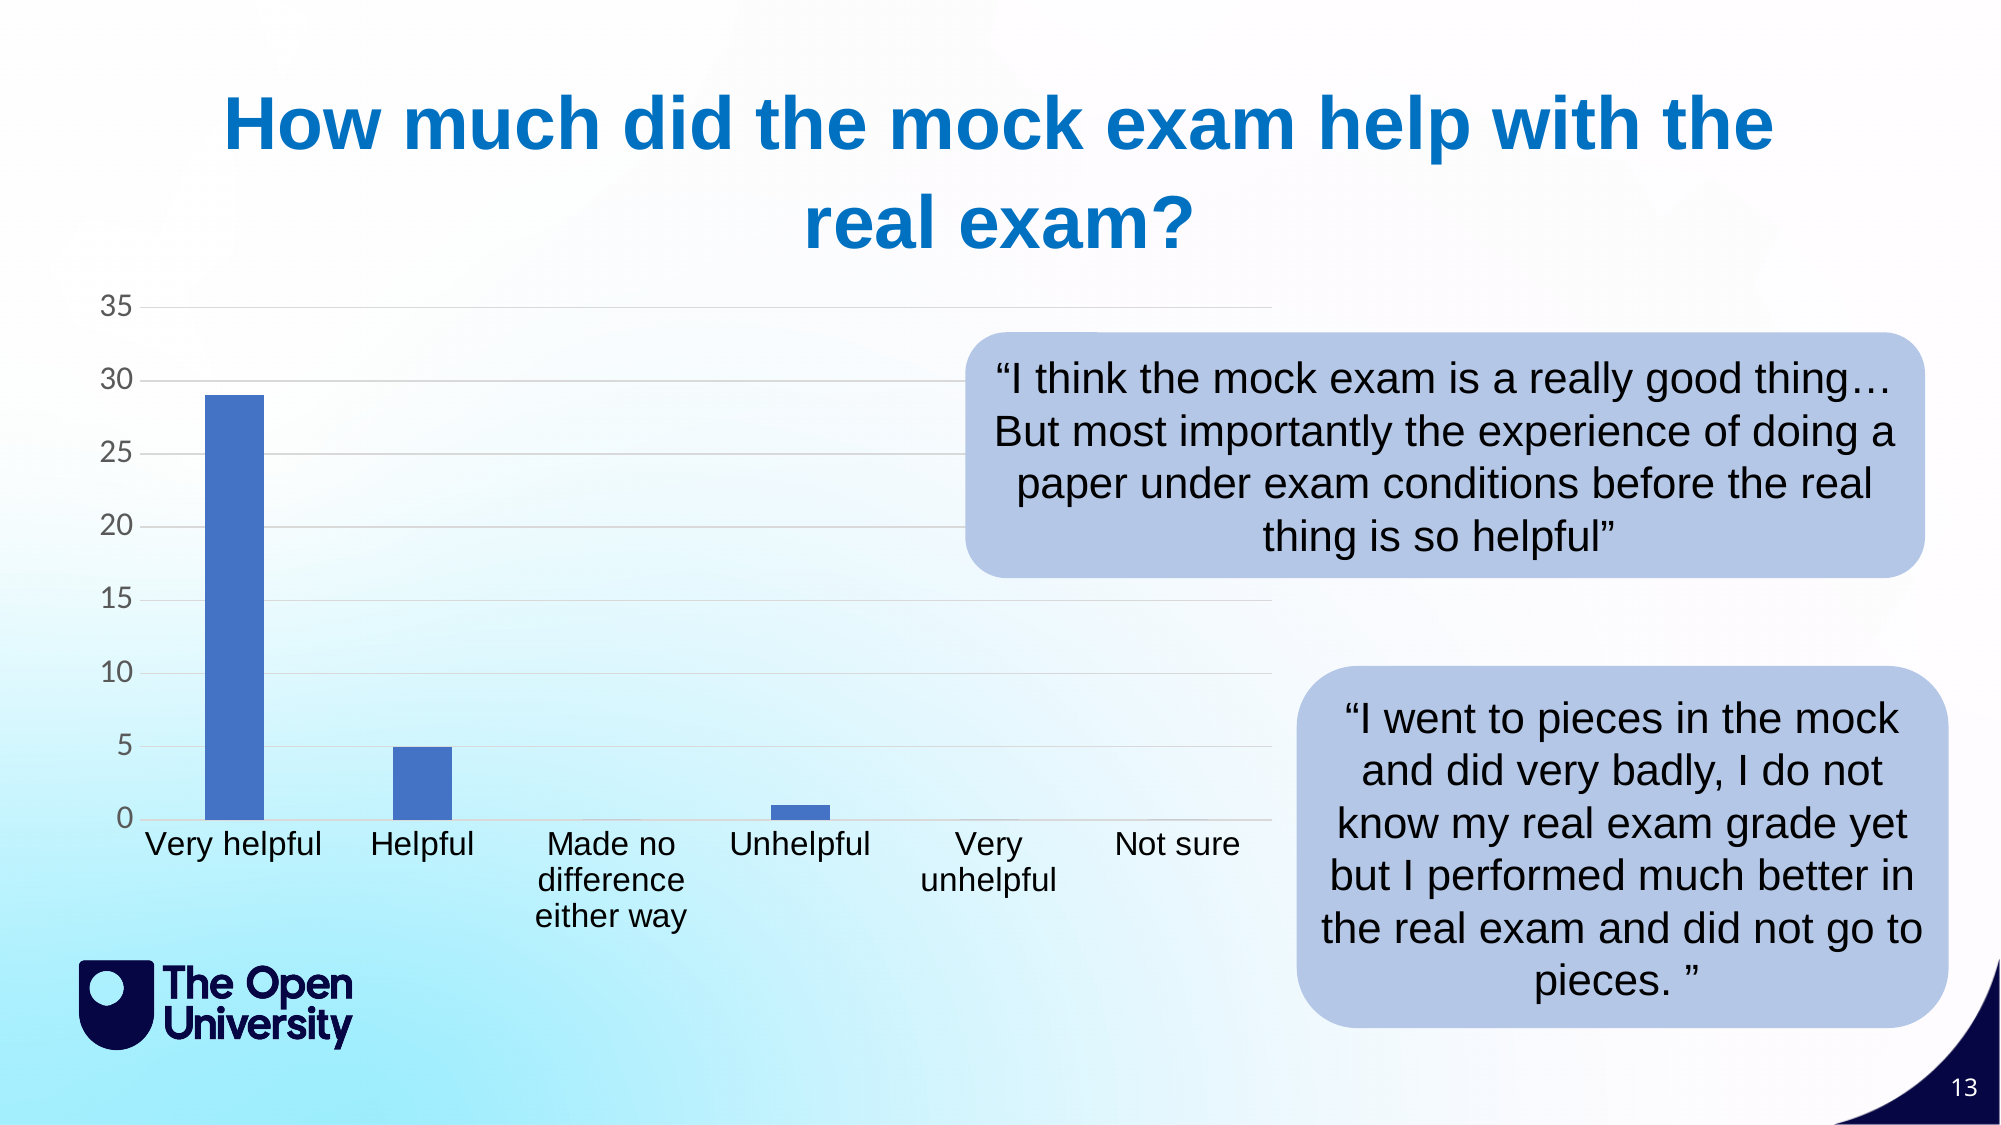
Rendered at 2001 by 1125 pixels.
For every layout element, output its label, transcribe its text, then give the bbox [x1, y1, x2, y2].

text_box “I think the mock exam is a really good thing…But most importantly the experience of doing a paper under exam conditions before the real thing is so helpful” [1297, 331, 1927, 580]
picture [1834, 959, 2000, 1125]
picture [77, 956, 358, 1053]
chart [74, 277, 1297, 948]
text_box “I went to pieces in the mock and did very badly, I do not know my real exam grade yet but I performed much better in the real exam and did not go to pieces. ” [1295, 664, 1950, 1030]
list How much did the mock exam help with the real exam? [156, 58, 1844, 141]
